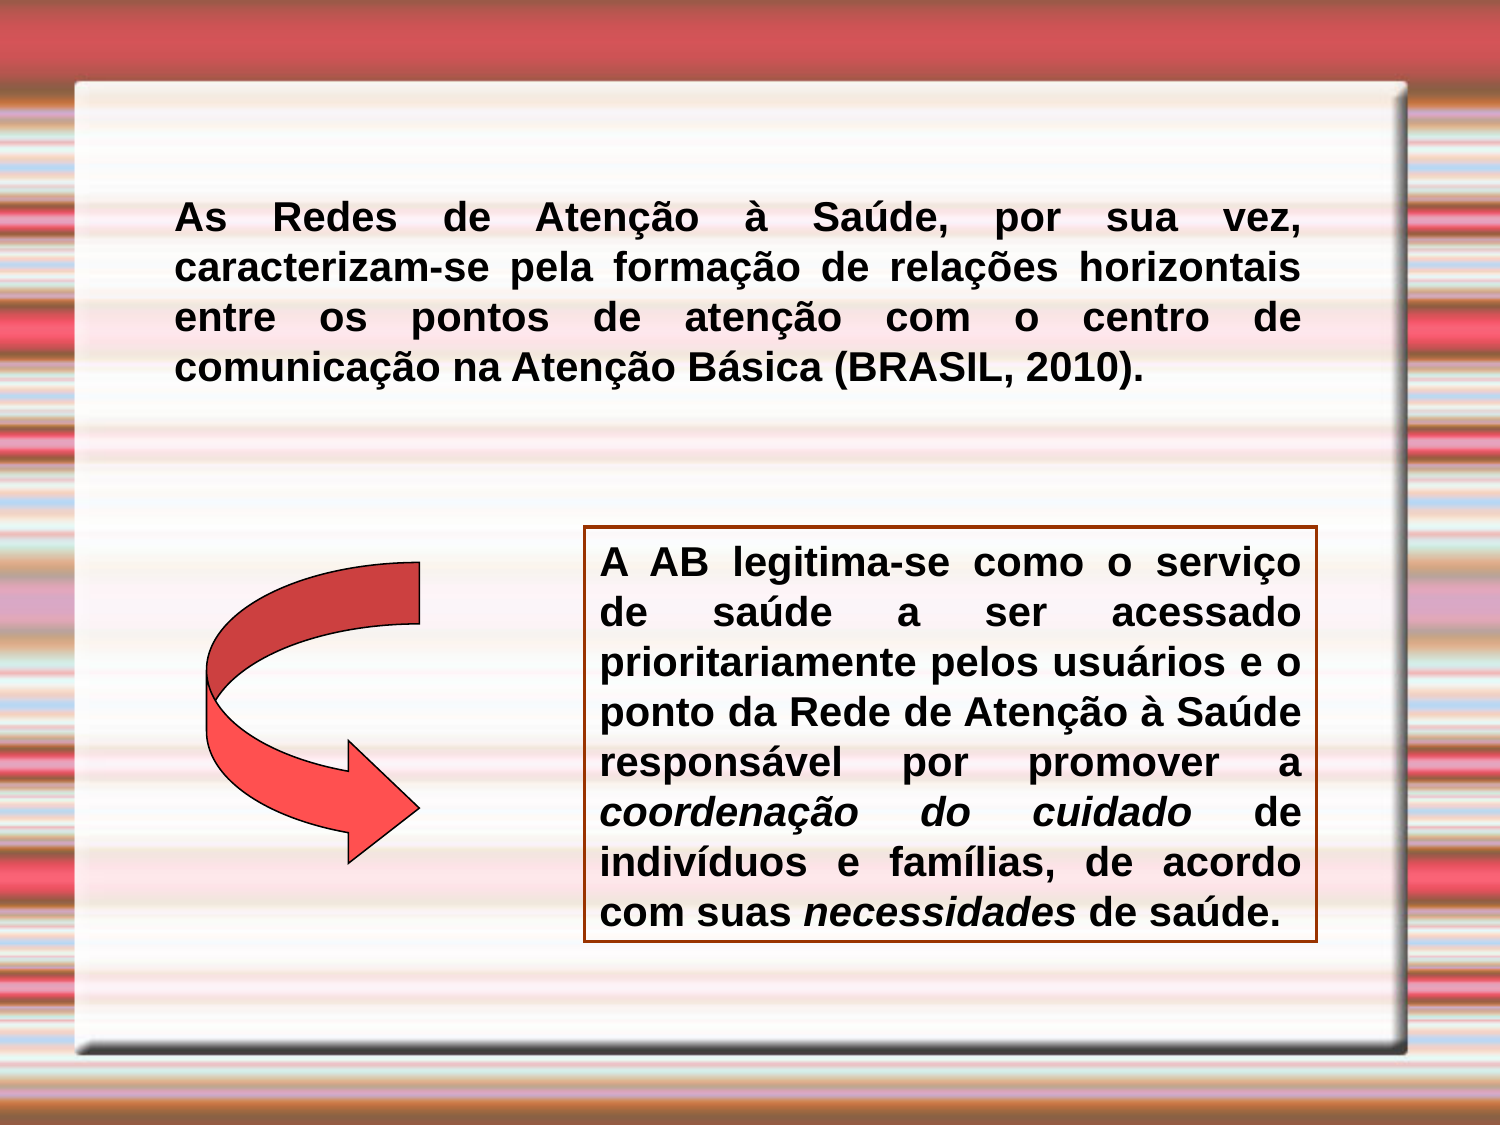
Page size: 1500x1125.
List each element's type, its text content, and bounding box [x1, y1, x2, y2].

text_box [206, 562, 420, 864]
text_box As Redes de Atenção à Saúde, por sua vez, caracterizam-se pela formação de relações horizontais entre os pontos de atenção com o centro de comunicação na Atenção Básica (BRASIL, 2010). [159, 181, 1317, 397]
picture [0, 0, 1500, 1125]
text_box A AB legitima-se como o serviço de saúde a ser acessado prioritariamente pelos usuários e o ponto da Rede de Atenção à Saúde responsável por promover a coordenação do cuidado de indivíduos e famílias, de acordo com suas necessidades de saúde. [584, 527, 1317, 942]
